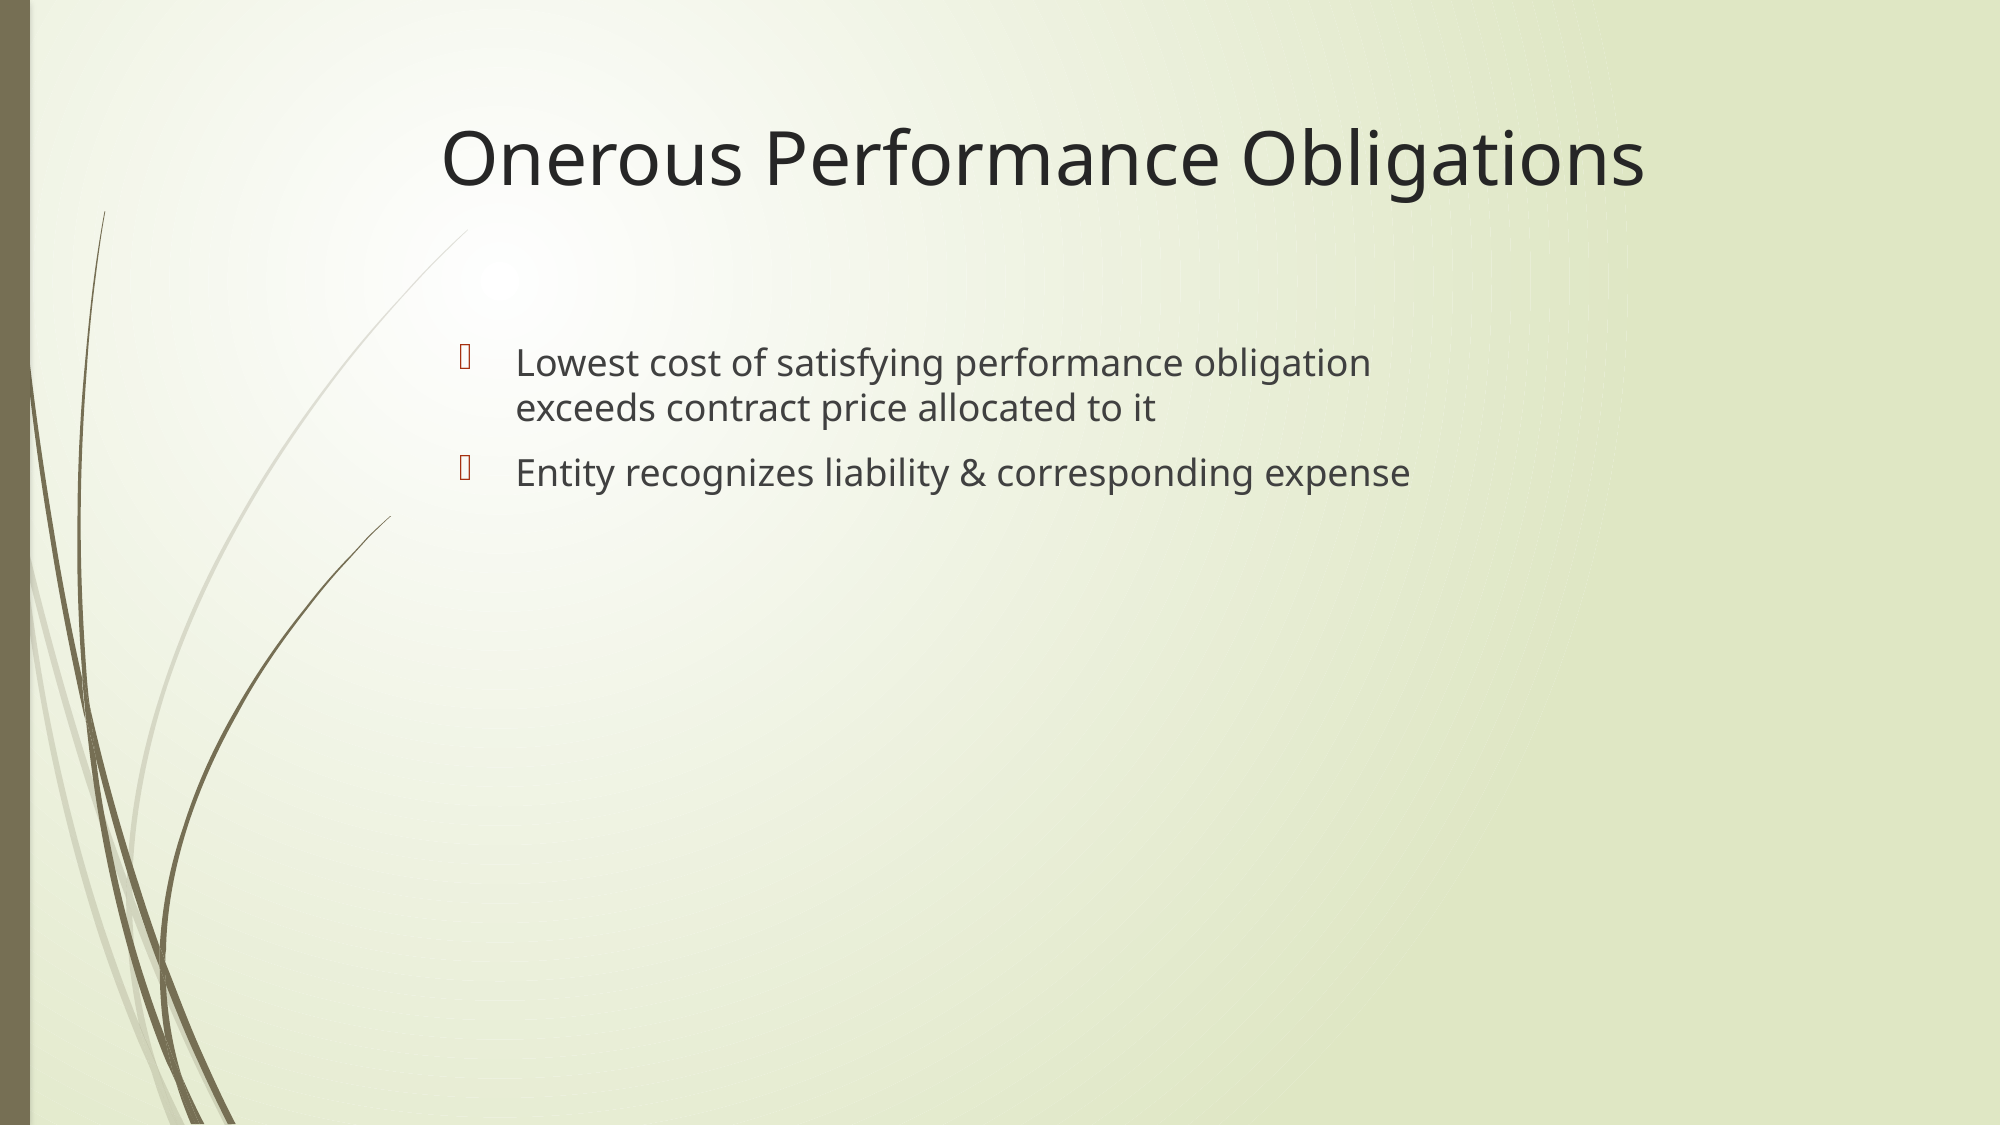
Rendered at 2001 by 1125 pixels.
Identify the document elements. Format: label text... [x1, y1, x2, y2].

list Lowest cost of satisfying performance obligation exceeds contract price allocated to it Entity recognizes liability & corresponding expense [444, 331, 1475, 938]
title Onerous Performance Obligations [425, 102, 1888, 313]
